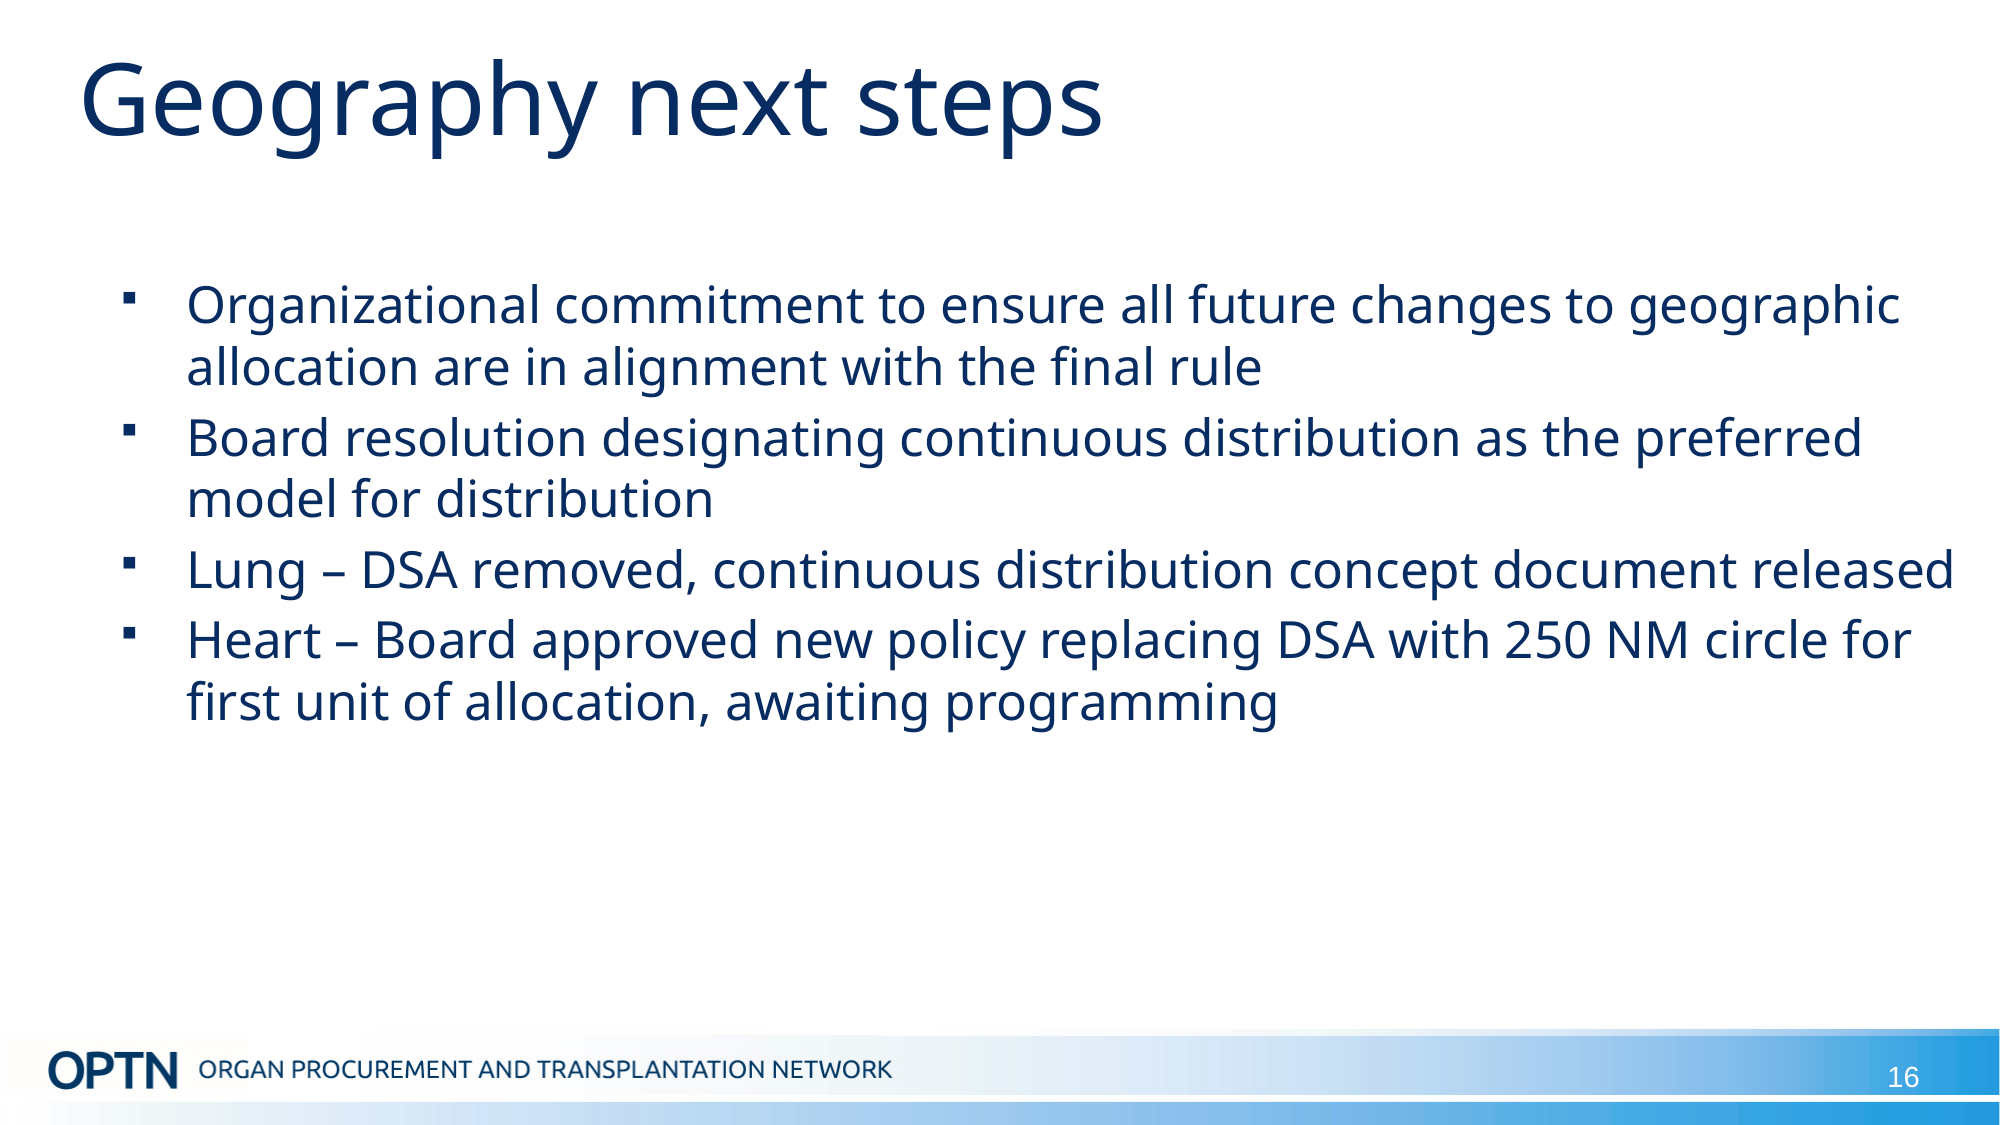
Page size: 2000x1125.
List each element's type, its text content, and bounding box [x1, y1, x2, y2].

slide_number 16 [1595, 1046, 1935, 1106]
title Geography next steps [63, 25, 1975, 166]
picture [0, 0, 2000, 1125]
list Organizational commitment to ensure all future changes to geographic allocation are in alignment with the final rule Board resolution designating continuous distribution as the preferred model for distribution Lung – DSA removed, continuous distribution concept document released Heart – Board approved new policy replacing DSA with 250 NM circle for first unit of allocation, awaiting programming [105, 264, 1975, 782]
